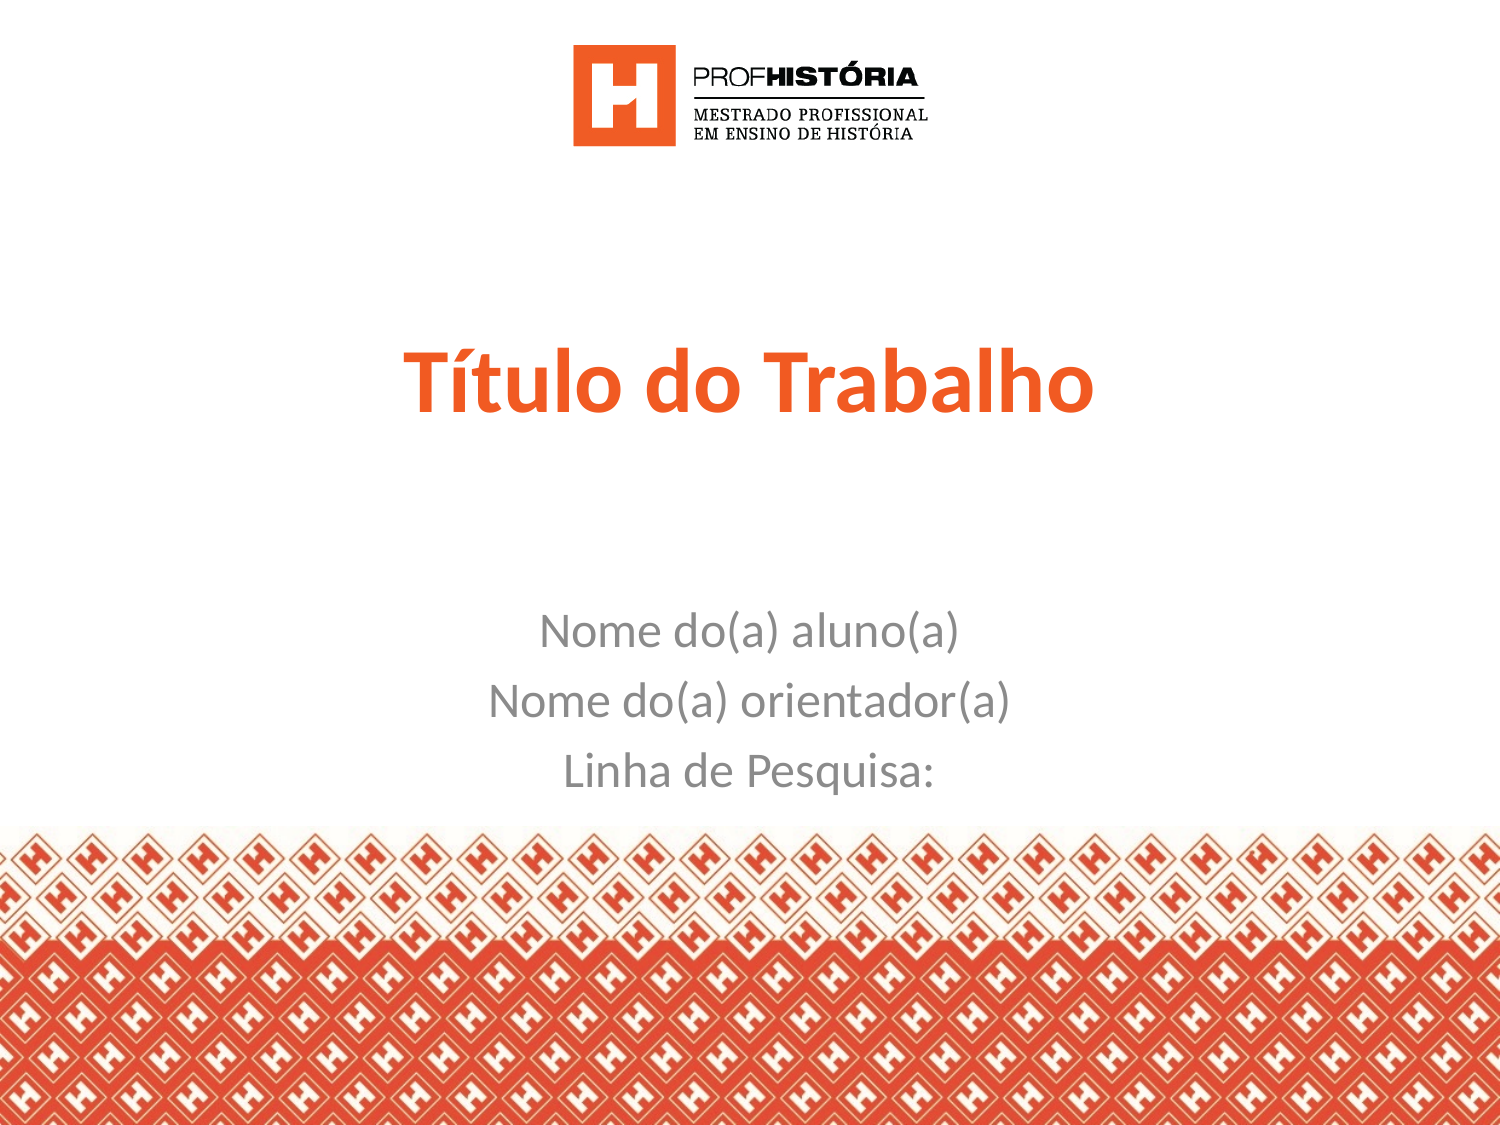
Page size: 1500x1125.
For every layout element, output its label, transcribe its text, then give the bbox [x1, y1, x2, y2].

title Título do Trabalho [112, 255, 1388, 497]
subtitle Nome do(a) aluno(a) Nome do(a) orientador(a) Linha de Pesquisa: [225, 589, 1275, 824]
picture [0, 0, 1500, 1125]
